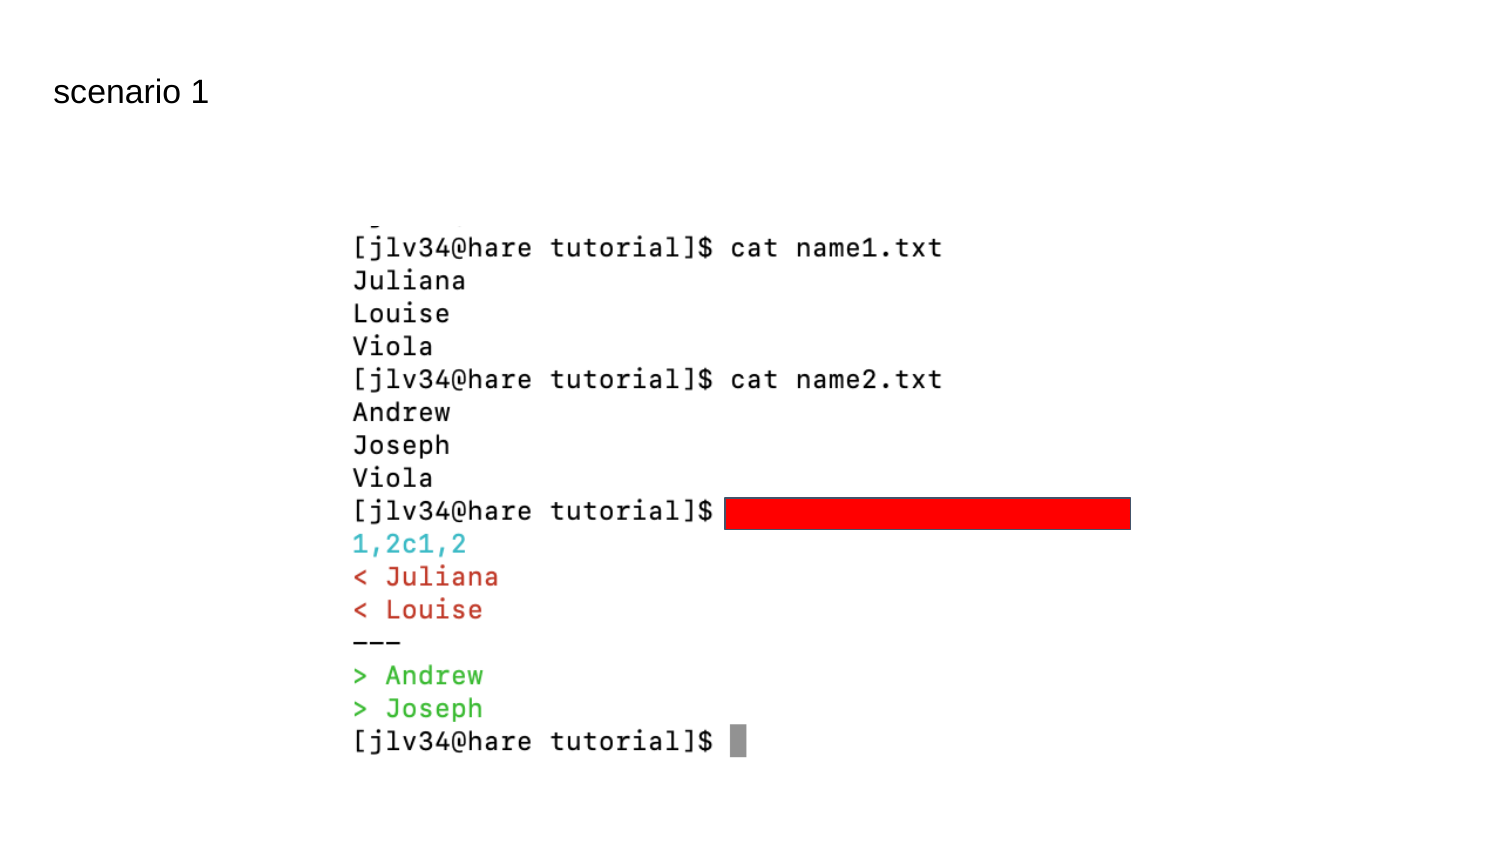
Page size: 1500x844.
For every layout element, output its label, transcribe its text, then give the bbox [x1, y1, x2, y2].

picture [350, 226, 1150, 769]
title scenario 1 [38, 54, 1087, 126]
